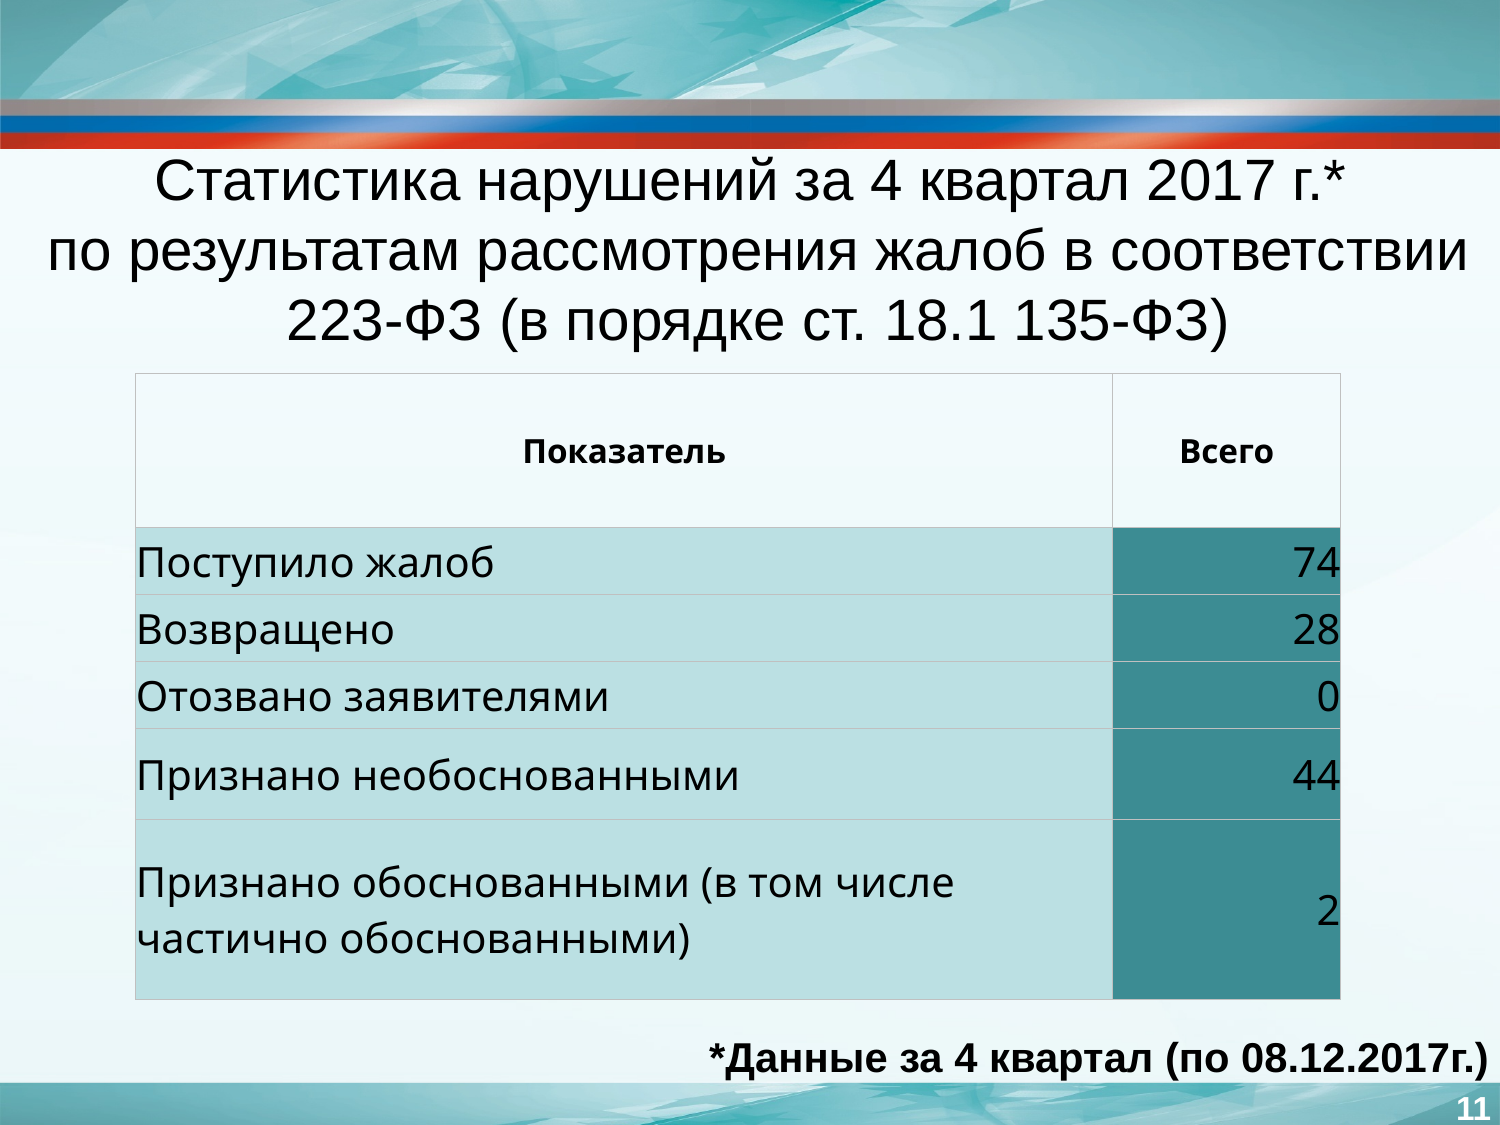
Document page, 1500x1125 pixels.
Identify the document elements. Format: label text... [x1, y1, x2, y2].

title Статистика нарушений за 4 квартал 2017 г.* по результатам рассмотрения жалоб в соответствии 223-ФЗ (в порядке ст. 18.1 135-ФЗ) [17, 208, 1500, 396]
table_header Всего [1113, 396, 1340, 527]
table_cell Признано необоснованными [136, 729, 1112, 819]
table_cell Признано обоснованными (в том числе частично обоснованными) [136, 820, 1112, 999]
text_box *Данные за 4 квартал (по 08.12.2017г.) [690, 1029, 1500, 1083]
table_cell 28 [1113, 595, 1340, 661]
table_header Показатель [136, 396, 1112, 527]
table_cell Поступило жалоб [136, 528, 1112, 594]
table_cell Отозвано заявителями [136, 662, 1112, 728]
table_cell Возвращено [136, 595, 1112, 661]
table_cell 74 [1113, 528, 1340, 594]
table_cell 2 [1113, 820, 1340, 999]
table_cell 44 [1113, 729, 1340, 819]
slide_number 11 [1155, 1083, 1500, 1125]
table_cell 0 [1113, 662, 1340, 728]
picture [0, 0, 1500, 1125]
